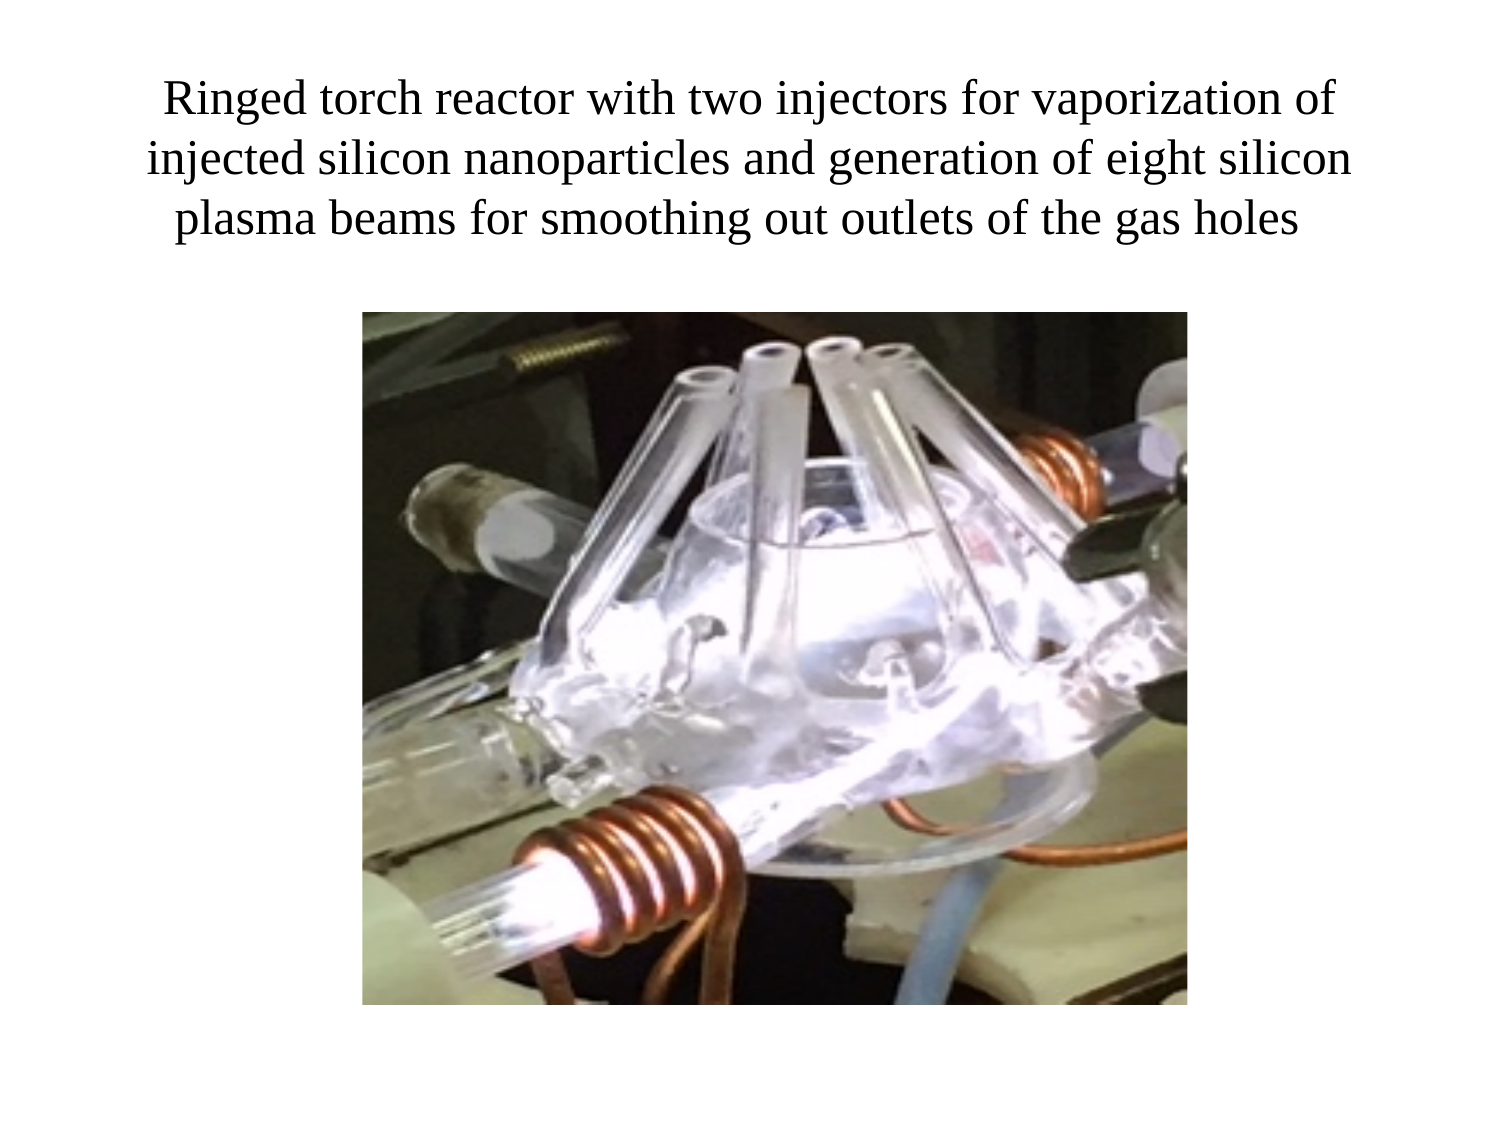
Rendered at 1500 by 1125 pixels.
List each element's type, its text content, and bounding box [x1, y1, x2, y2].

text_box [362, 312, 1188, 1005]
title Ringed torch reactor with two injectors for vaporization of injected silicon nanoparticles and generation of eight silicon plasma beams for smoothing out outlets of the gas holes [81, 63, 1419, 246]
